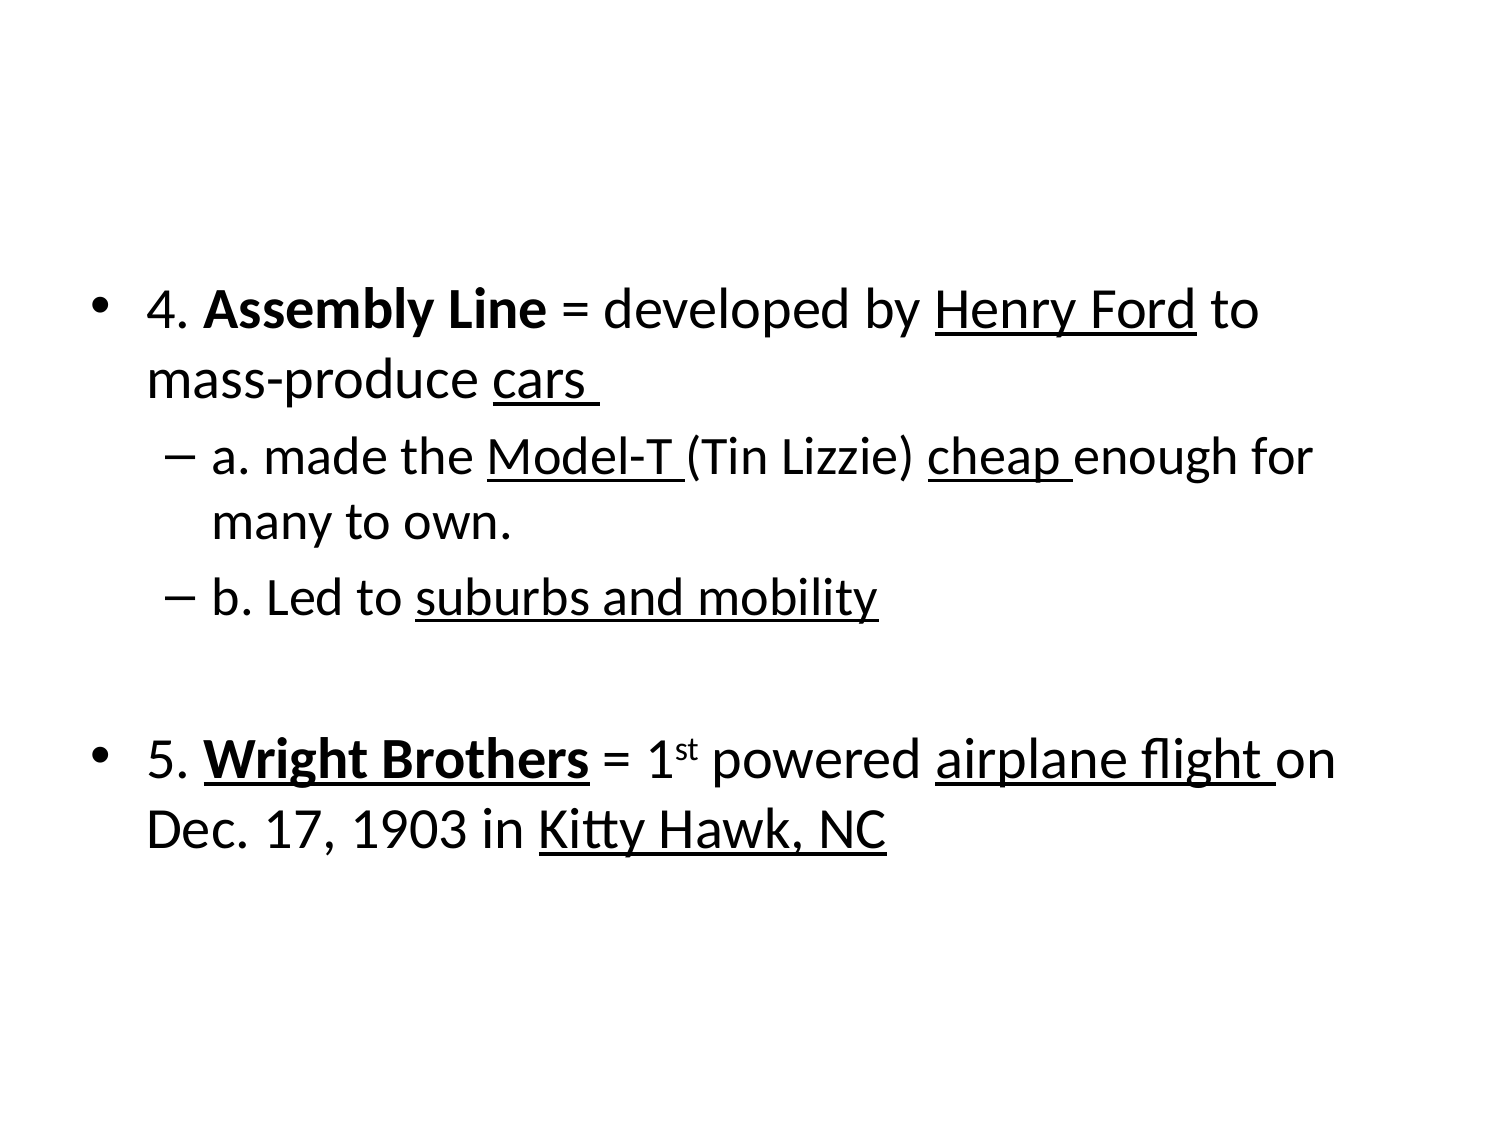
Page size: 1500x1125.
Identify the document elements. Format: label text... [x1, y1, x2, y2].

list 4. Assembly Line = developed by Henry Ford to mass-produce cars a. made the Model-T (Tin Lizzie) cheap enough for many to own. b. Led to suburbs and mobility 5. Wright Brothers = 1st powered airplane flight on Dec. 17, 1903 in Kitty Hawk, NC [75, 262, 1425, 1005]
